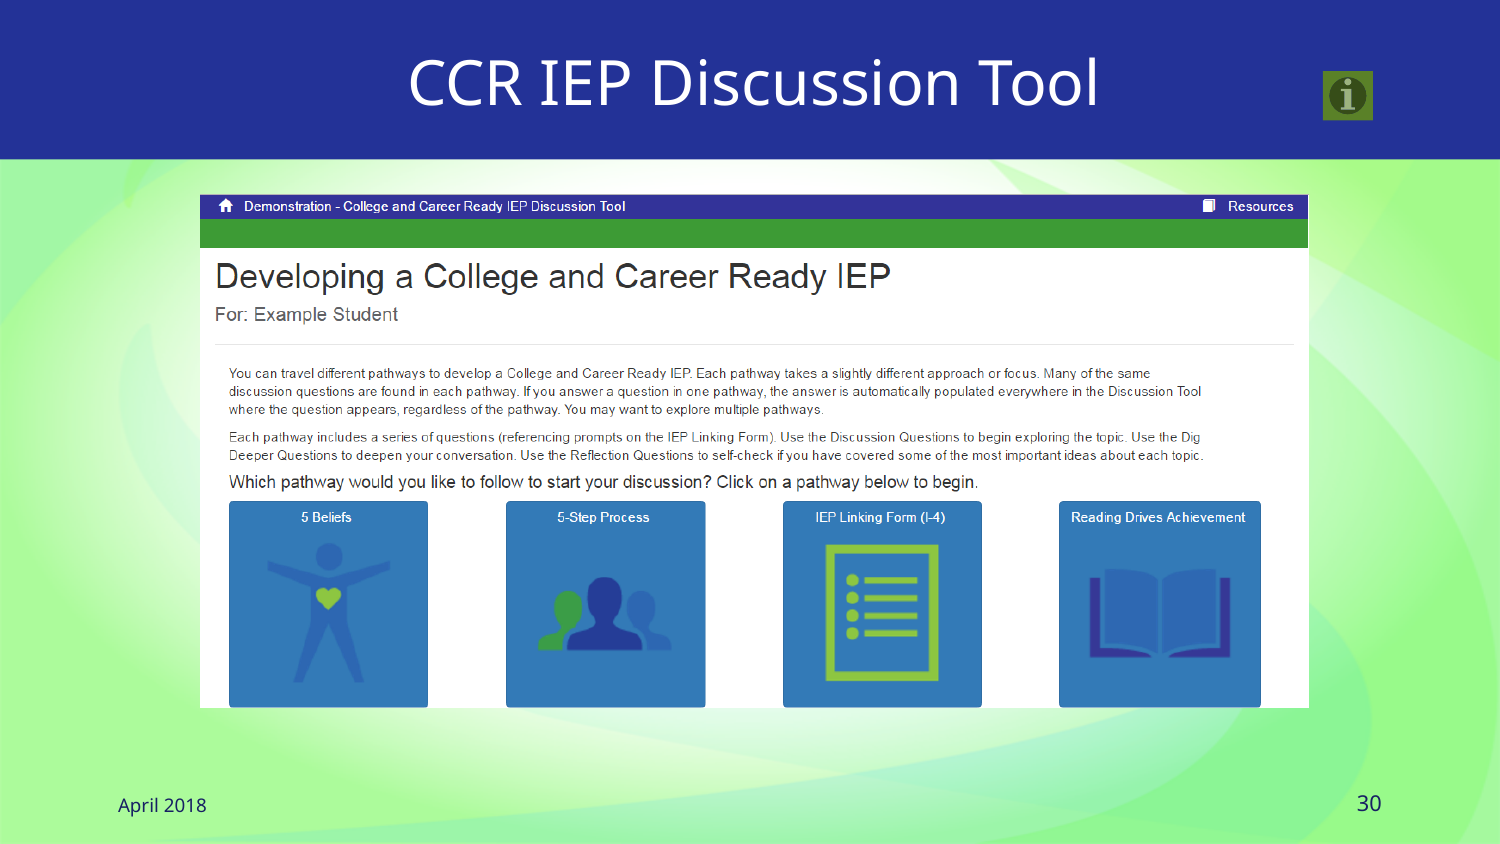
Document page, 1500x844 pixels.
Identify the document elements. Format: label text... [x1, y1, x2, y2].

list Step 4: Service Summary Step-Check [0, 160, 1500, 844]
text_box [1322, 71, 1373, 121]
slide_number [103, 782, 441, 827]
slide_number 30 [1059, 782, 1397, 827]
title CCR IEP Discussion Tool [74, 10, 1435, 152]
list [200, 194, 1310, 709]
